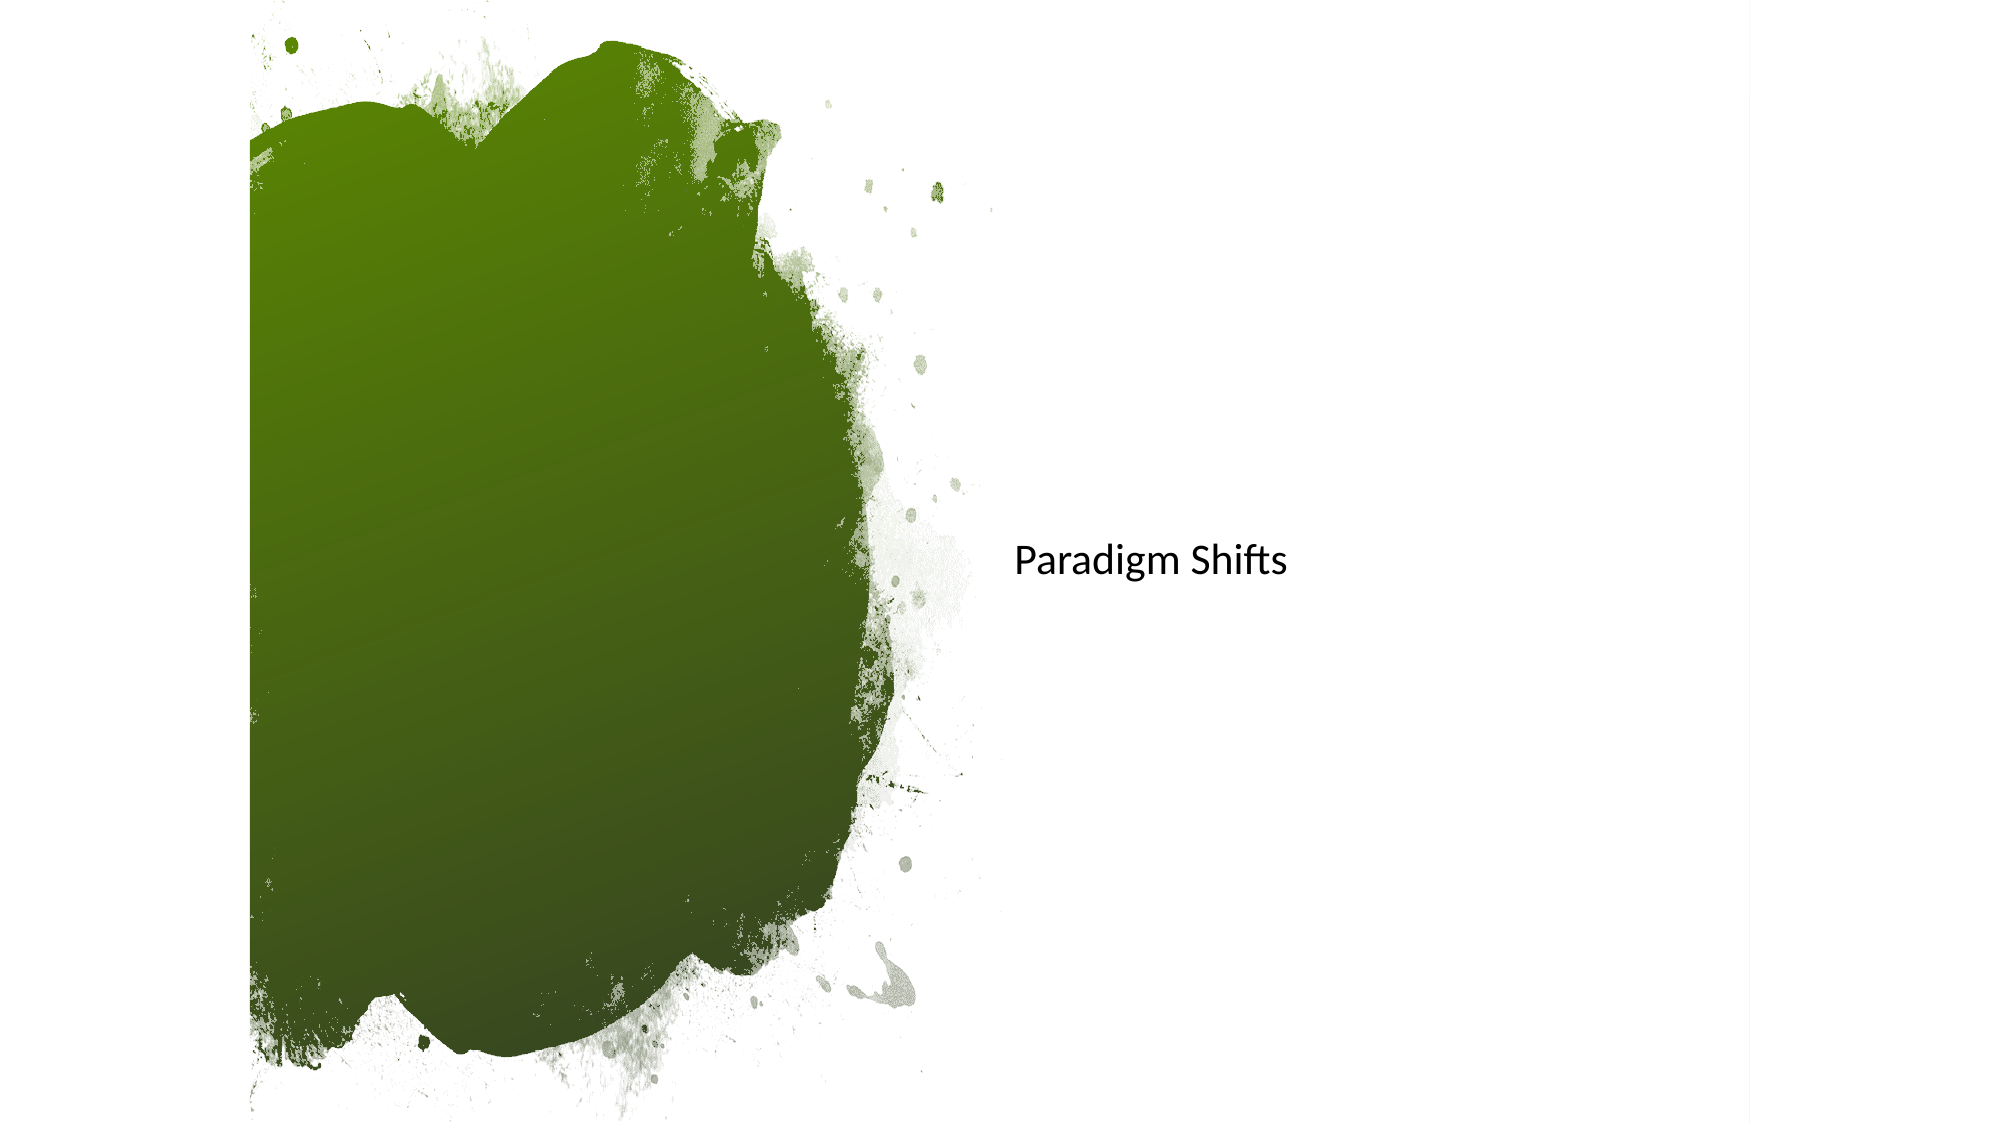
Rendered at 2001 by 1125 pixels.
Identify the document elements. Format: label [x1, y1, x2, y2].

picture [249, 0, 1750, 1125]
